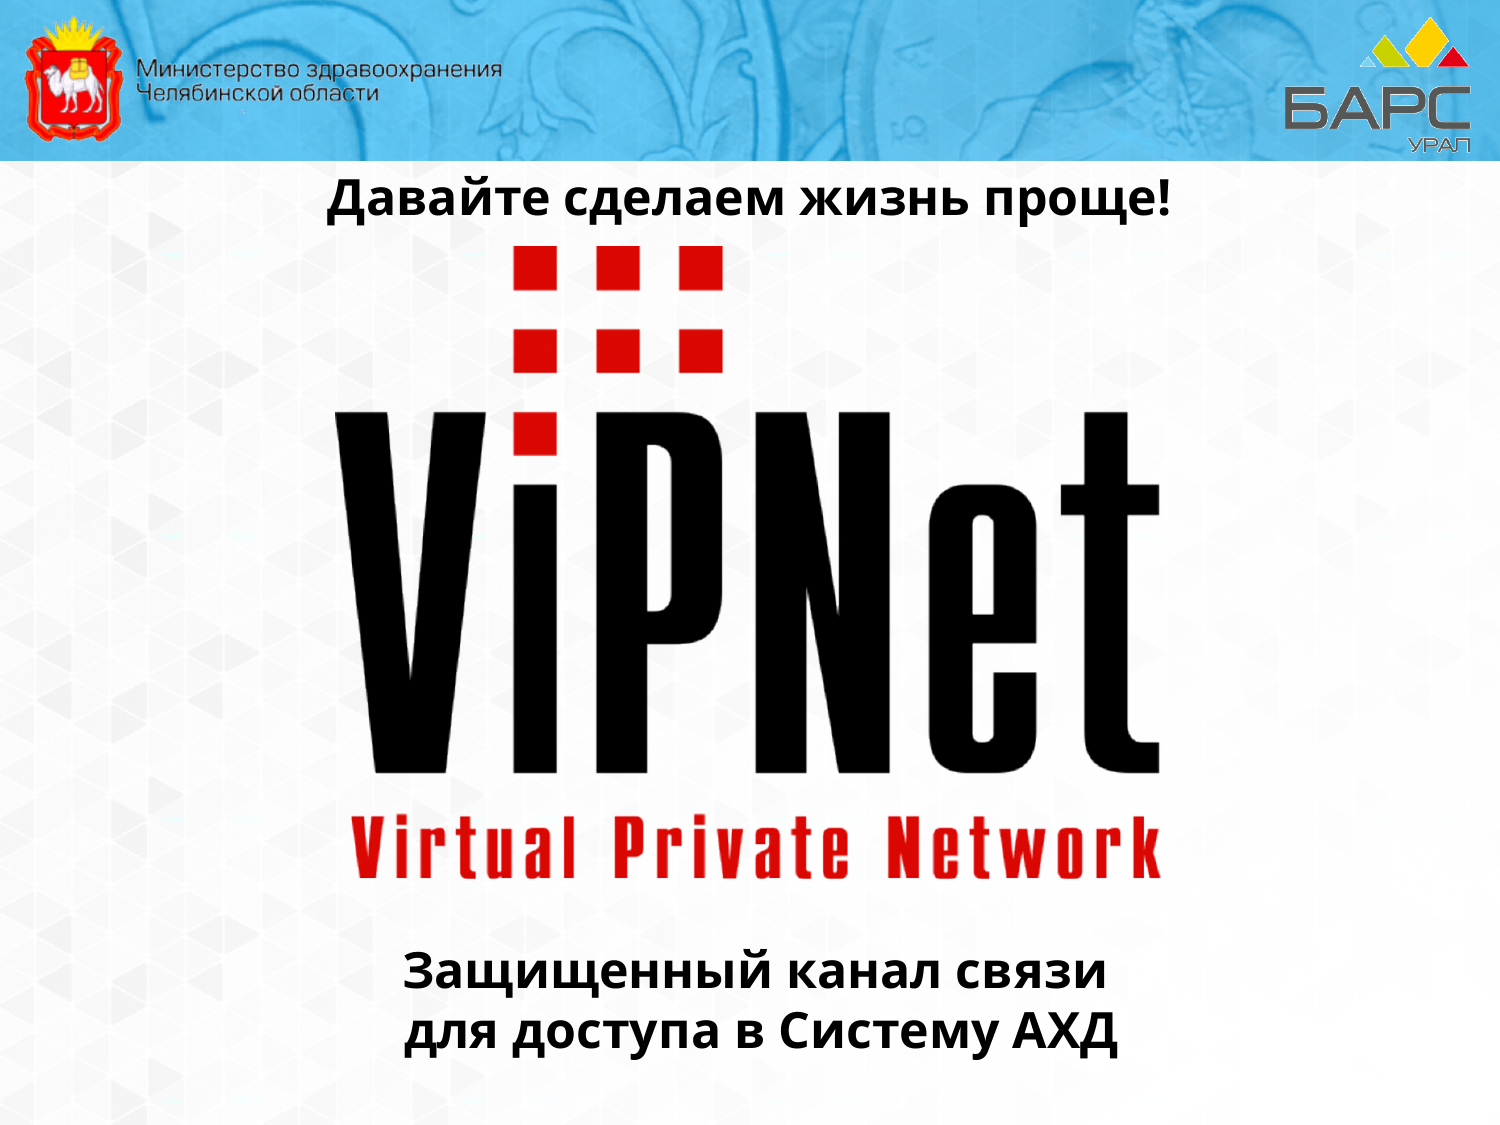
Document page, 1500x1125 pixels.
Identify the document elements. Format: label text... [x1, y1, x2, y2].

picture [0, 232, 1500, 1125]
picture [0, 0, 1500, 171]
text_box Защищенный канал связи для доступа в Систему АХД [187, 932, 1336, 1066]
text_box [21, 232, 816, 608]
text_box Давайте сделаем жизнь проще! [0, 168, 1500, 232]
